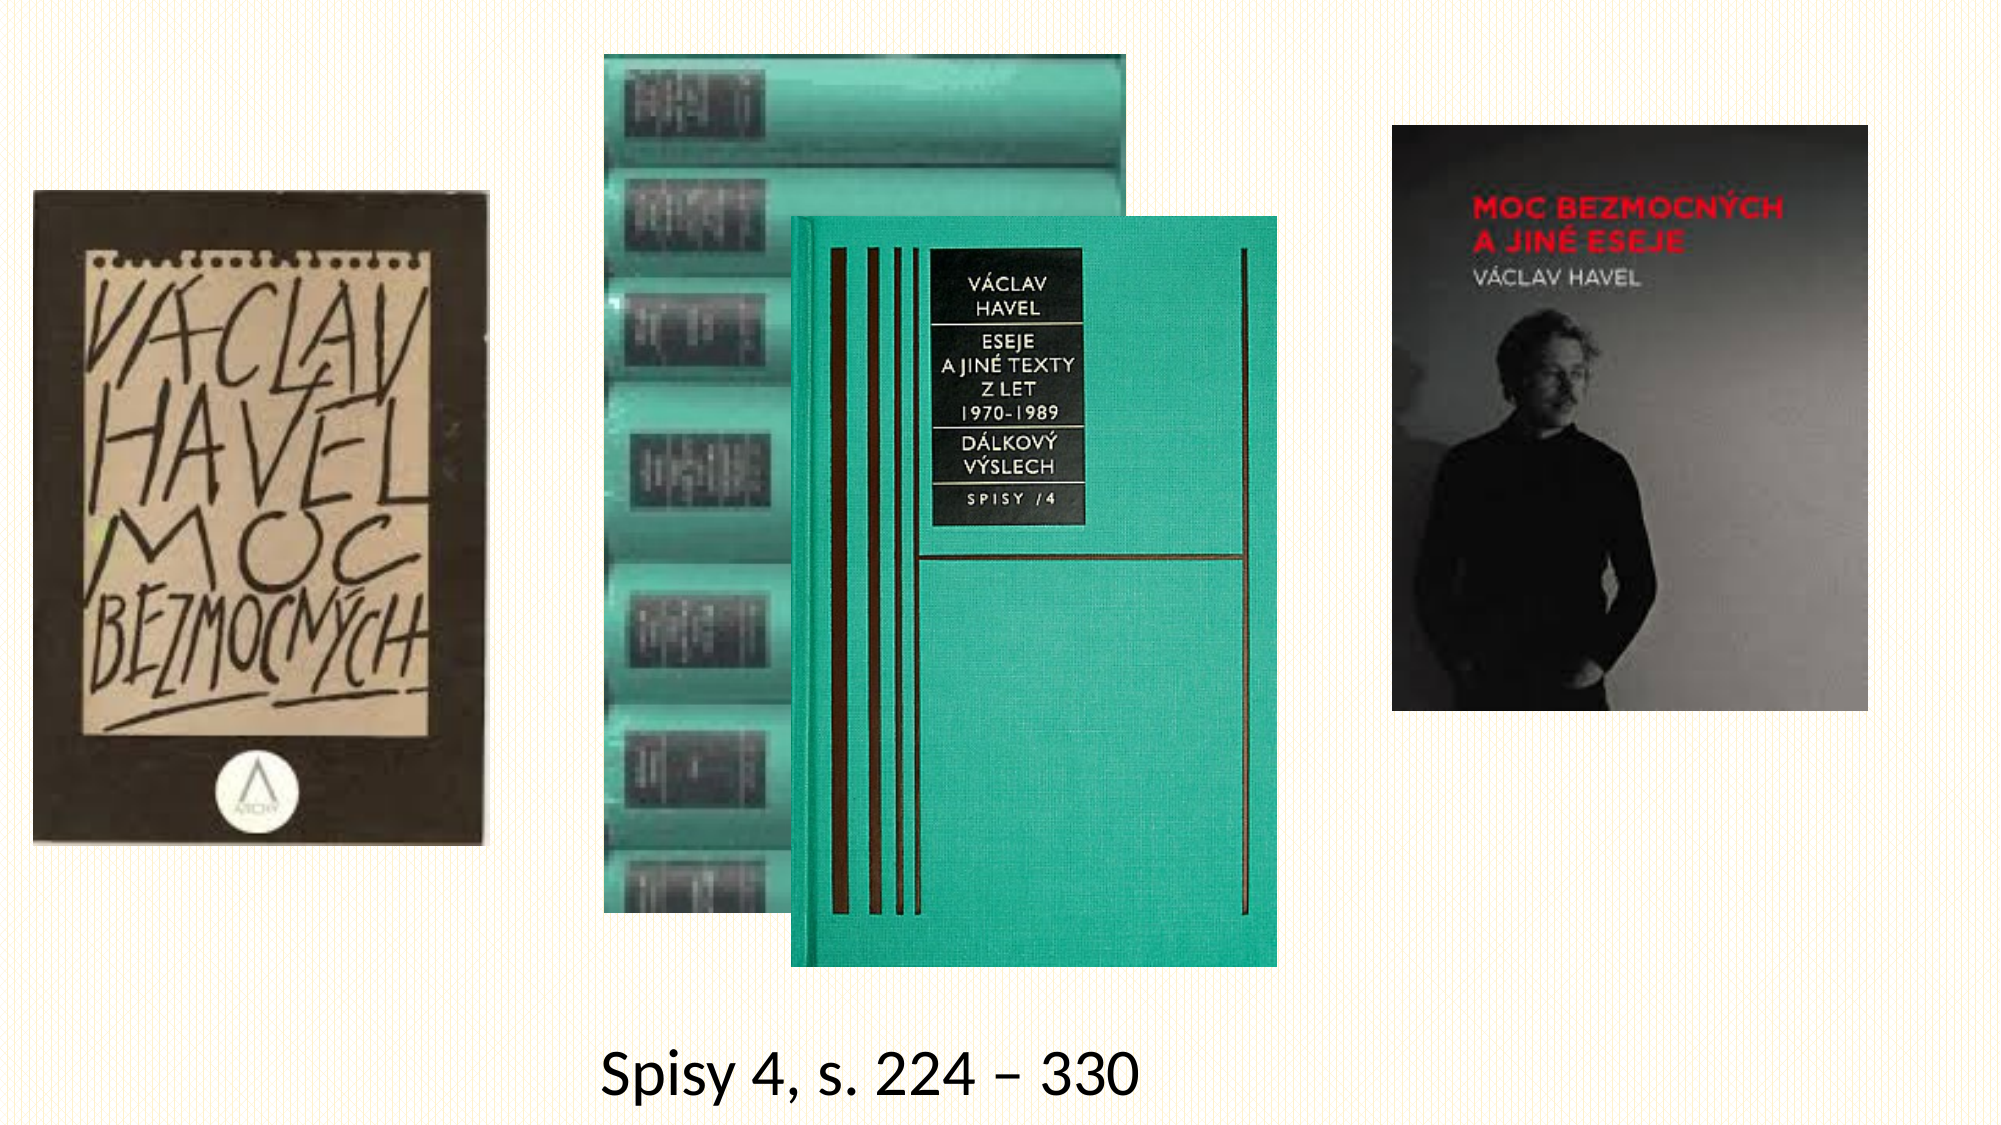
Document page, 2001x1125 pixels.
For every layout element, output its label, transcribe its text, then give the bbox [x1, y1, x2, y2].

picture [1392, 125, 1868, 711]
text_box Spisy 4, s. 224 – 330 [16, 1021, 1393, 1117]
picture [33, 190, 490, 846]
picture [604, 54, 1277, 967]
